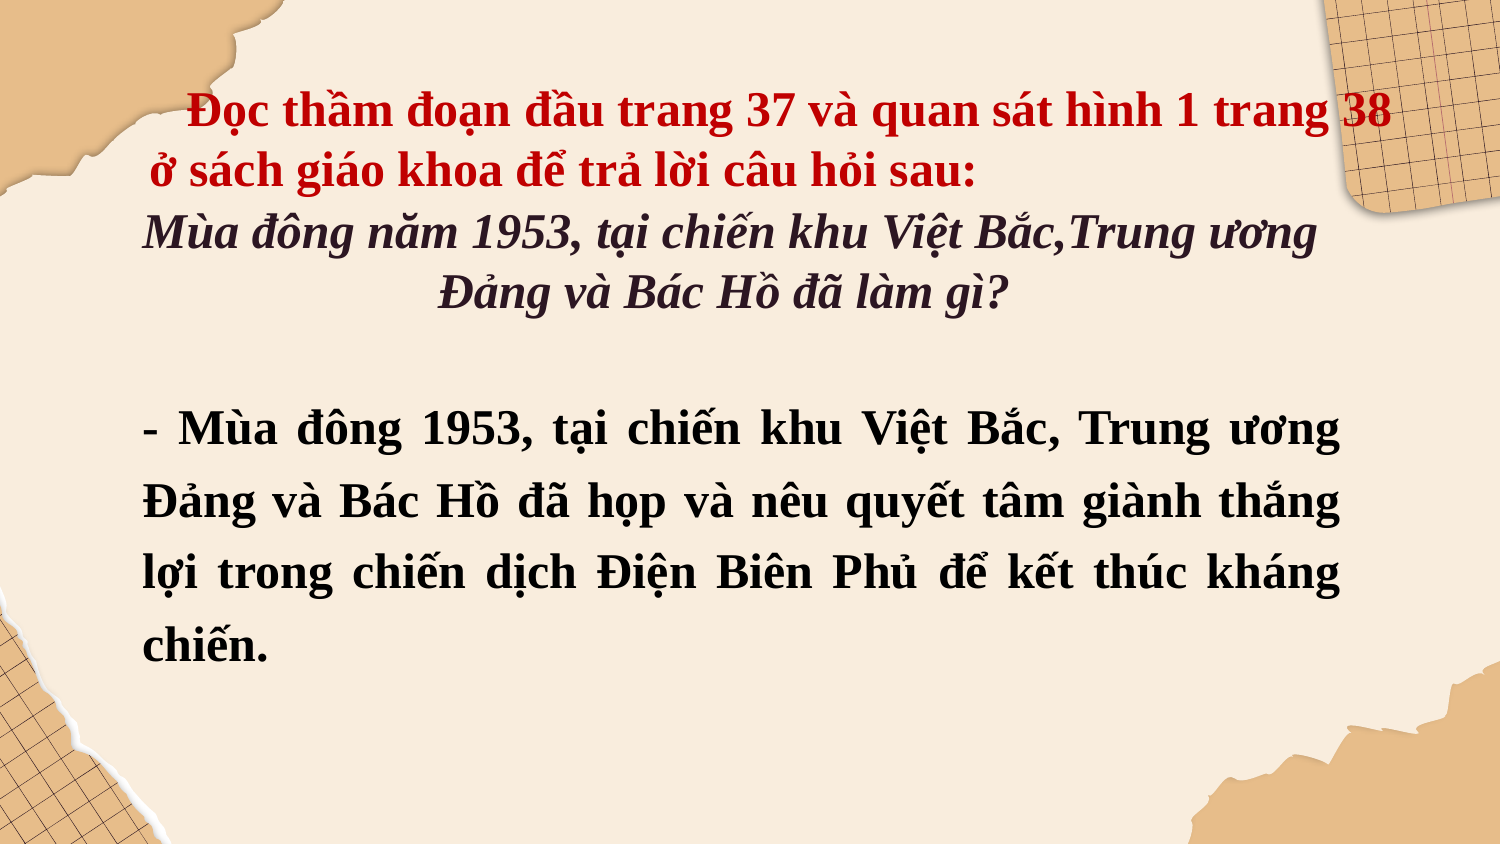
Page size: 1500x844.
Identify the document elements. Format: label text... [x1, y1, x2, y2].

text_box Mùa đông năm 1953, tại chiến khu Việt Bắc,Trung ương Đảng và Bác Hồ đã làm gì? [102, 191, 1346, 327]
text_box Đọc thầm đoạn đầu trang 37 và quan sát hình 1 trang 38 ở sách giáo khoa để trả lời câu hỏi sau: [134, 68, 1433, 204]
text_box - Mùa đông 1953, tại chiến khu Việt Bắc, Trung ương Đảng và Bác Hồ đã họp và nêu quyết tâm giành thắng lợi trong chiến dịch Điện Biên Phủ để kết thúc kháng chiến. [112, 375, 1357, 679]
